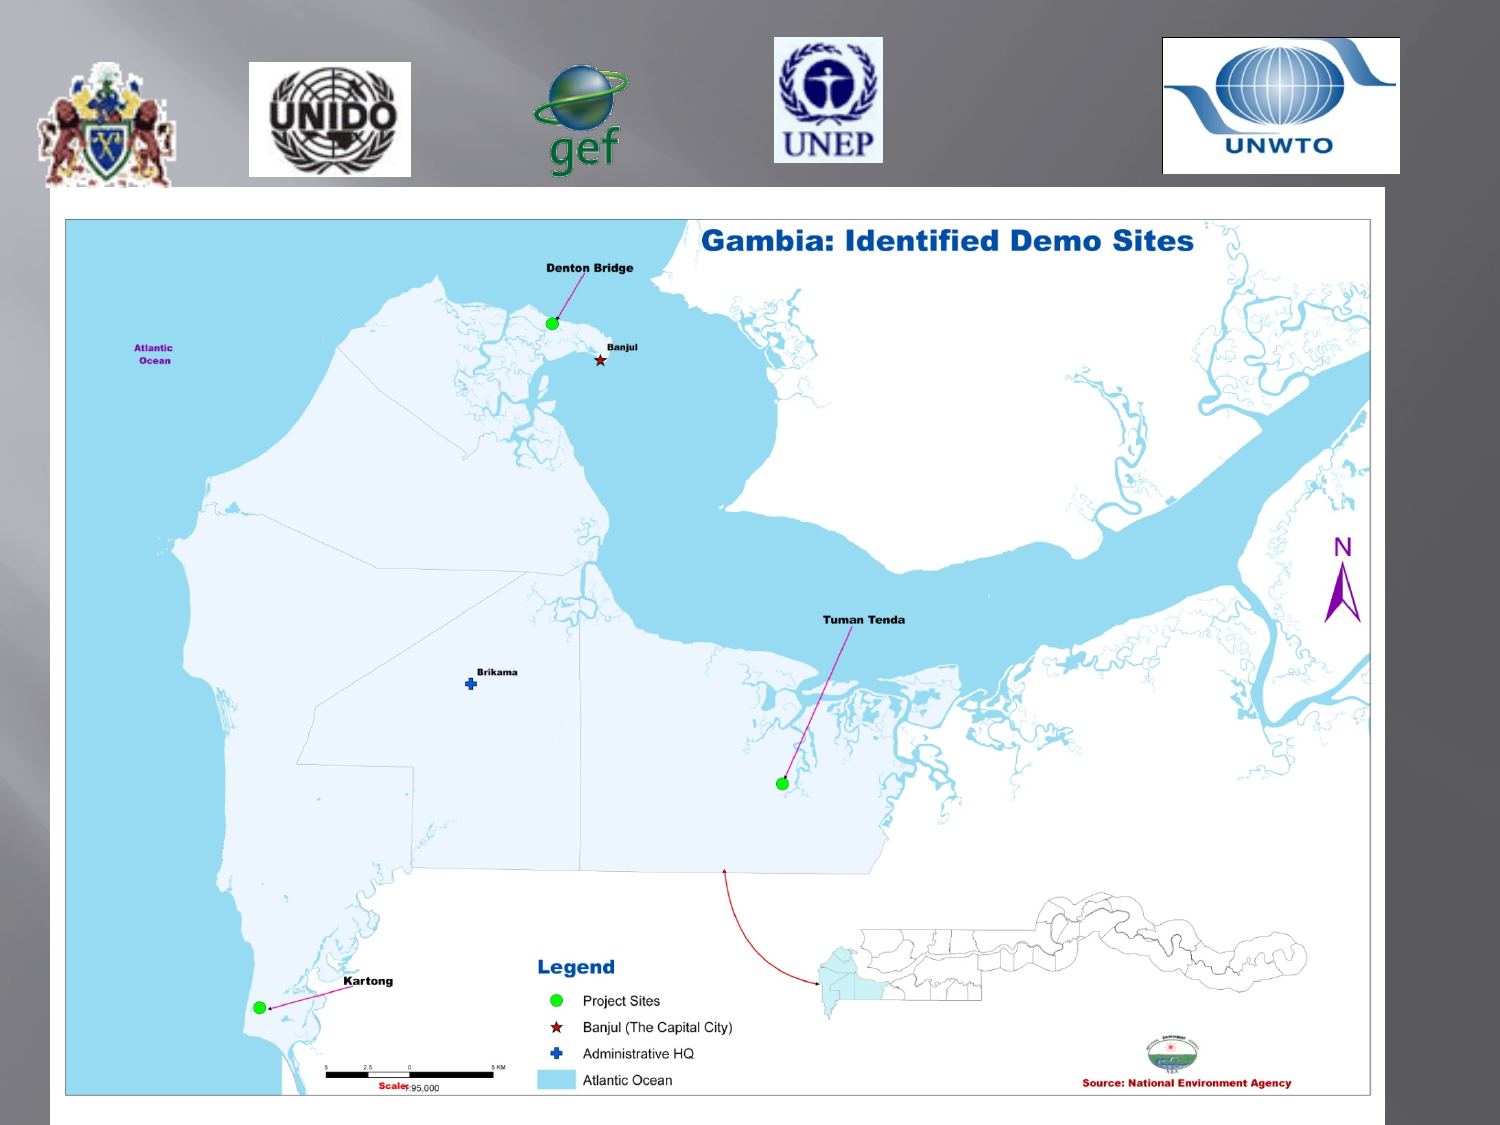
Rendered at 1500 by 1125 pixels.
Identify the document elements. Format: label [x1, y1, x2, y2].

picture [249, 62, 412, 177]
list [49, 187, 1385, 1125]
picture [774, 37, 883, 163]
picture [1162, 37, 1400, 174]
picture [524, 52, 640, 187]
picture [37, 62, 179, 188]
